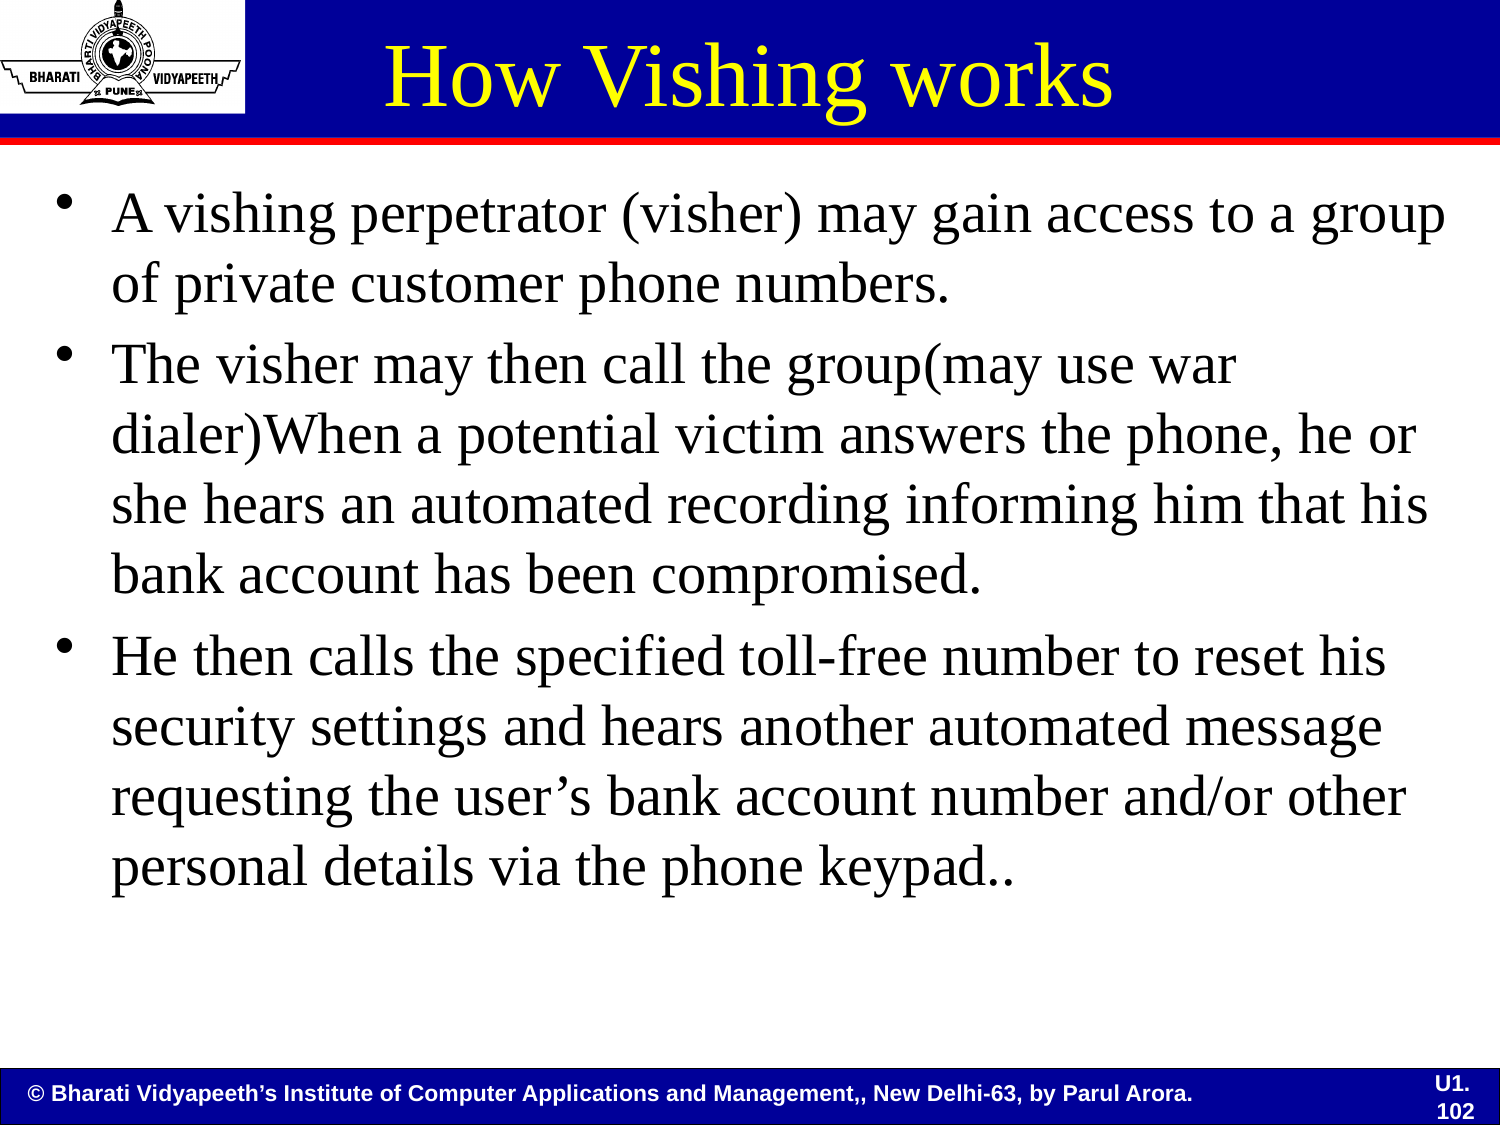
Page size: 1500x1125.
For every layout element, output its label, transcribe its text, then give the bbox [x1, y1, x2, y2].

picture [0, 0, 241, 106]
list A vishing perpetrator (visher) may gain access to a group of private customer phone numbers. The visher may then call the group(may use war dialer)When a potential victim answers the phone, he or she hears an automated recording informing him that his bank account has been compromised. He then calls the specified toll-free number to reset his security settings and hears another automated message requesting the user’s bank account number and/or other personal details via the phone keypad.. [39, 166, 1469, 1024]
title How Vishing works [75, 7, 1425, 166]
